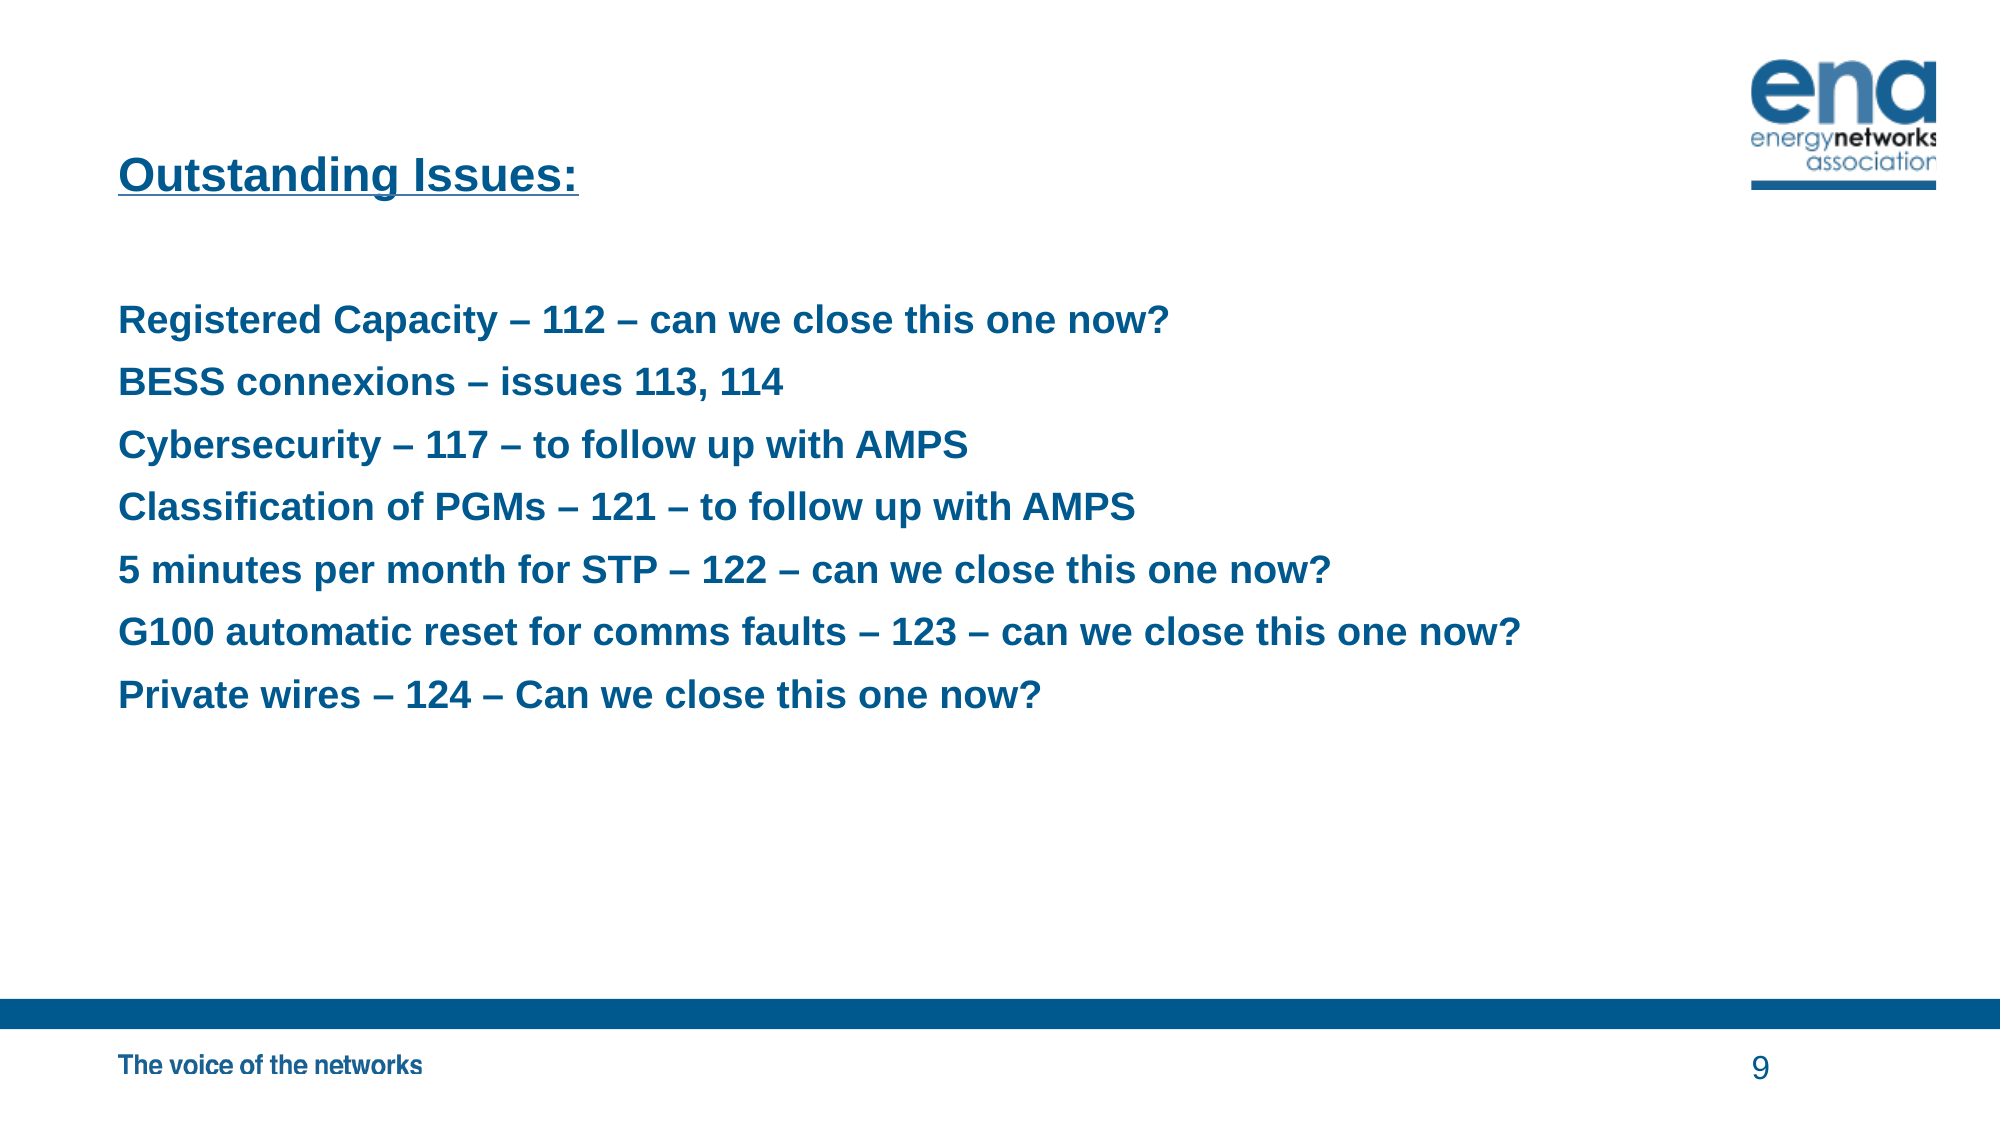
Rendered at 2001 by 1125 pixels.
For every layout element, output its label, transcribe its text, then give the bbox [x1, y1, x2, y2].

list Registered Capacity – 112 – can we close this one now? BESS connexions – issues 113, 114 Cybersecurity – 117 – to follow up with AMPS Classification of PGMs – 121 – to follow up with AMPS 5 minutes per month for STP – 122 – can we close this one now? G100 automatic reset for comms faults – 123 – can we close this one now? Private wires – 124 – Can we close this one now? [118, 295, 1937, 945]
slide_number 9 [1751, 1036, 1937, 1096]
title Outstanding Issues: [118, 47, 1595, 201]
